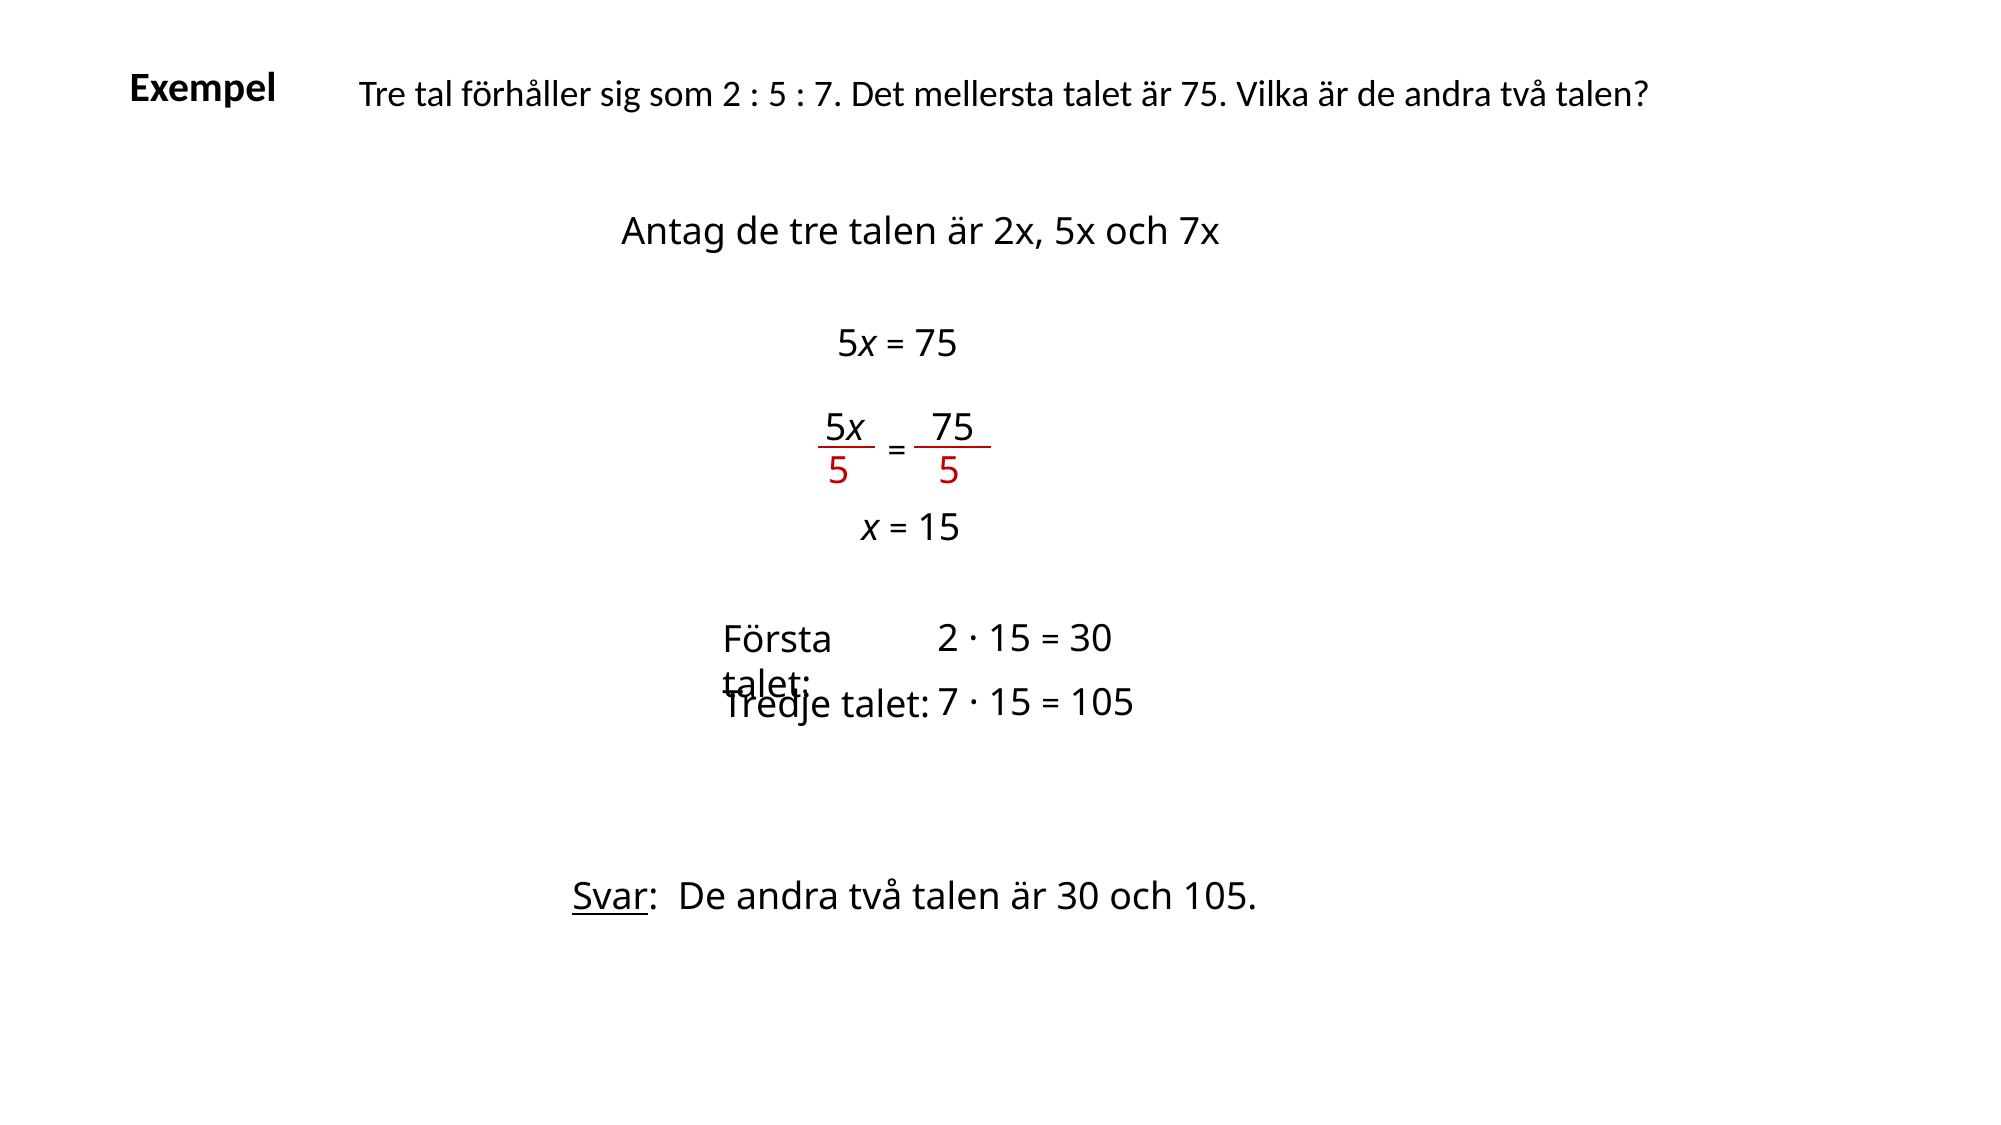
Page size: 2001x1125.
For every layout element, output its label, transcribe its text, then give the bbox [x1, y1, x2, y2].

text_box Tre tal förhåller sig som 2 : 5 : 7. Det mellersta talet är 75. Vilka är de andra två talen? [344, 61, 1900, 121]
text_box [799, 395, 1021, 500]
text_box Antag de tre talen är 2x, 5x och 7x [606, 199, 1648, 260]
text_box Tredje talet: [707, 672, 950, 732]
text_box Första talet: [707, 607, 937, 672]
text_box Svar: De andra två talen är 30 och 105. [557, 864, 1443, 925]
text_box 2 · 15 = 30 [922, 606, 1322, 666]
text_box 7 · 15 = 105 [922, 670, 1165, 731]
text_box 5x = 75 [822, 311, 1265, 372]
text_box Exempel [114, 51, 292, 117]
text_box x = 15 [846, 495, 1060, 555]
